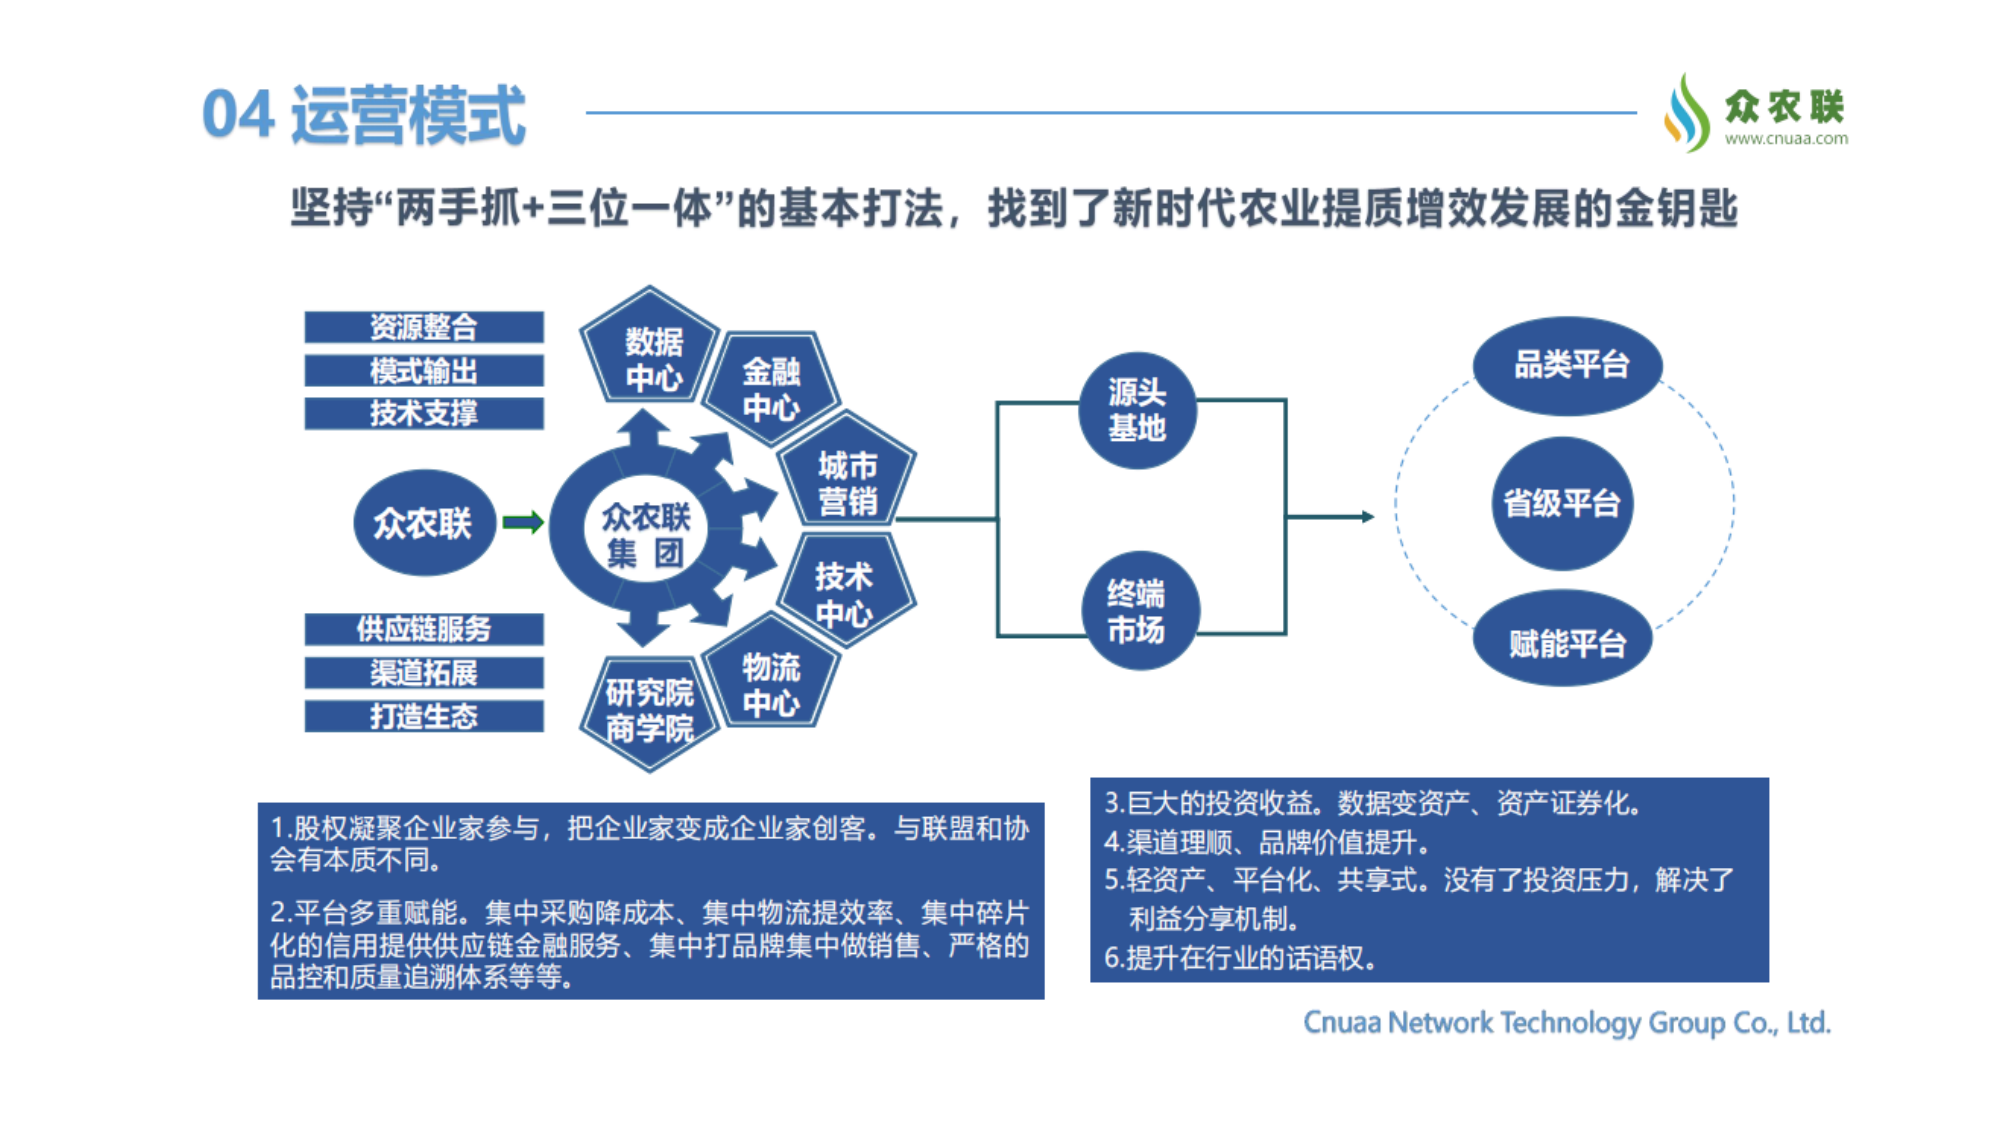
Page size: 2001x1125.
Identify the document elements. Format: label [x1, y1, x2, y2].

picture [167, 49, 1879, 1050]
